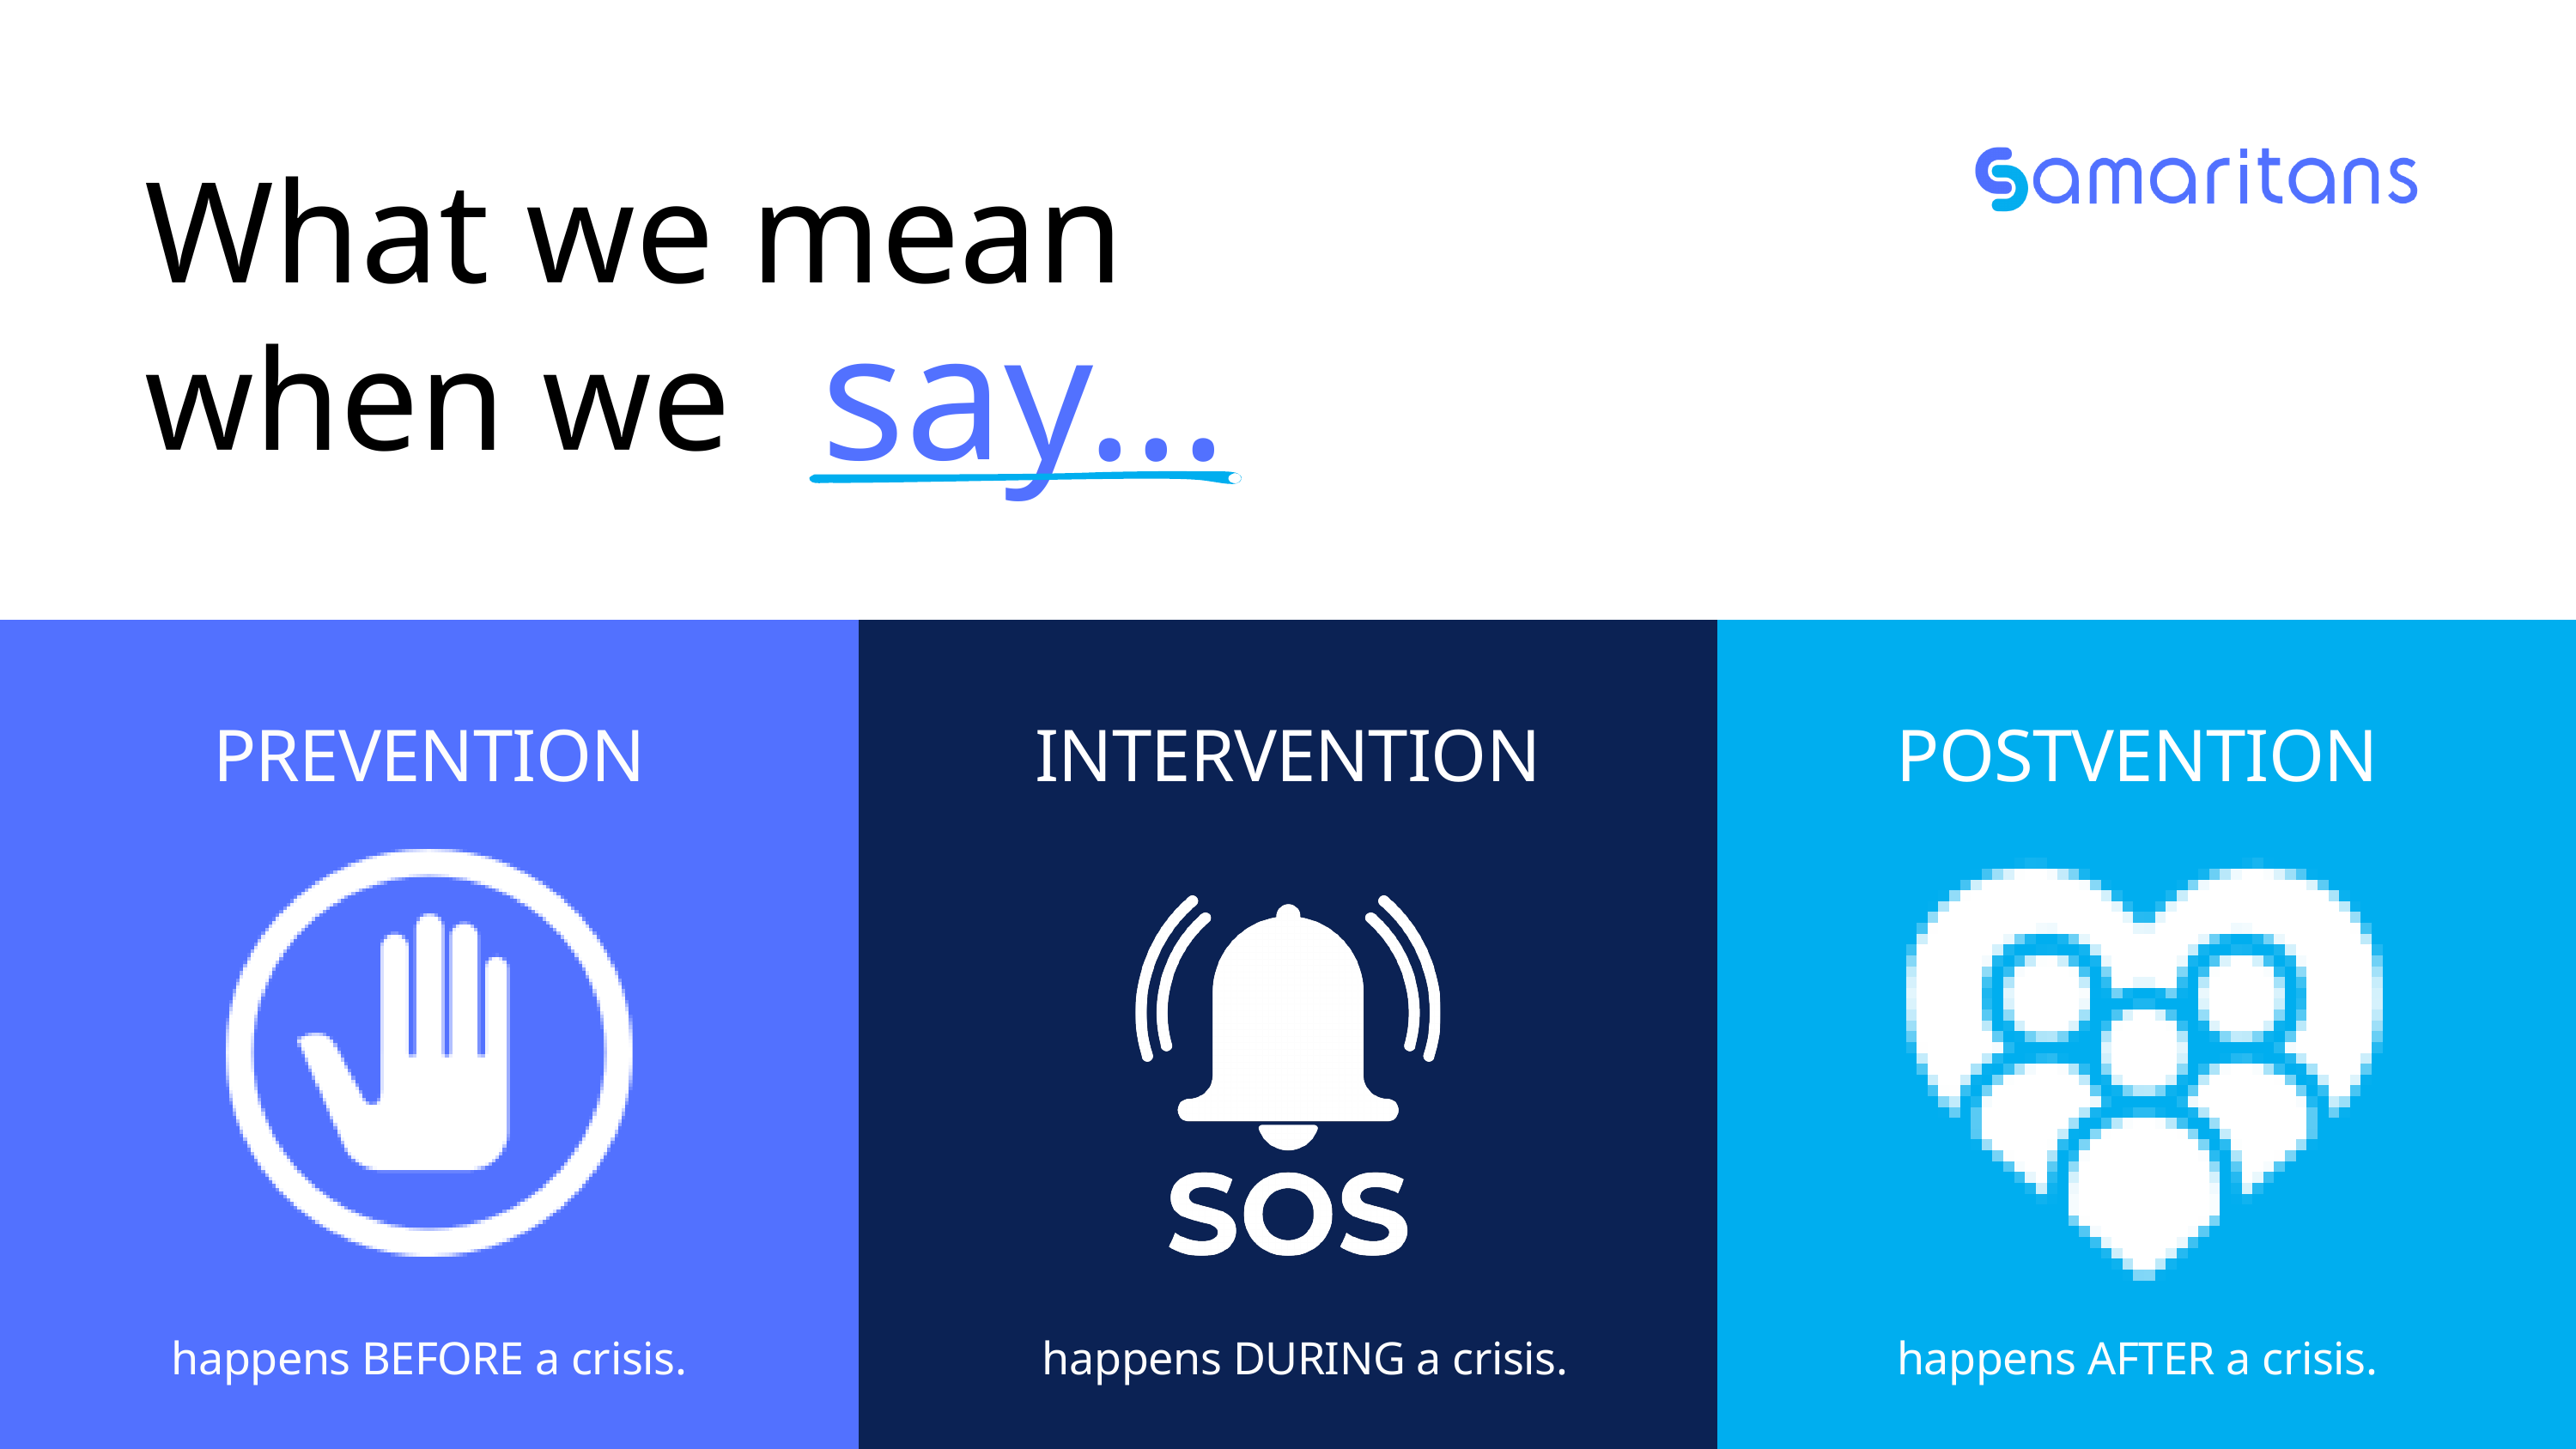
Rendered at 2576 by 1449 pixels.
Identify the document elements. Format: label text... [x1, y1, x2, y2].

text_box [858, 619, 1716, 1449]
text_box say... [821, 284, 1789, 495]
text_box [800, 464, 1250, 491]
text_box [1716, 619, 2576, 1449]
text_box What we mean when we [144, 143, 1458, 479]
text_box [1965, 120, 2432, 233]
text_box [0, 619, 857, 1449]
